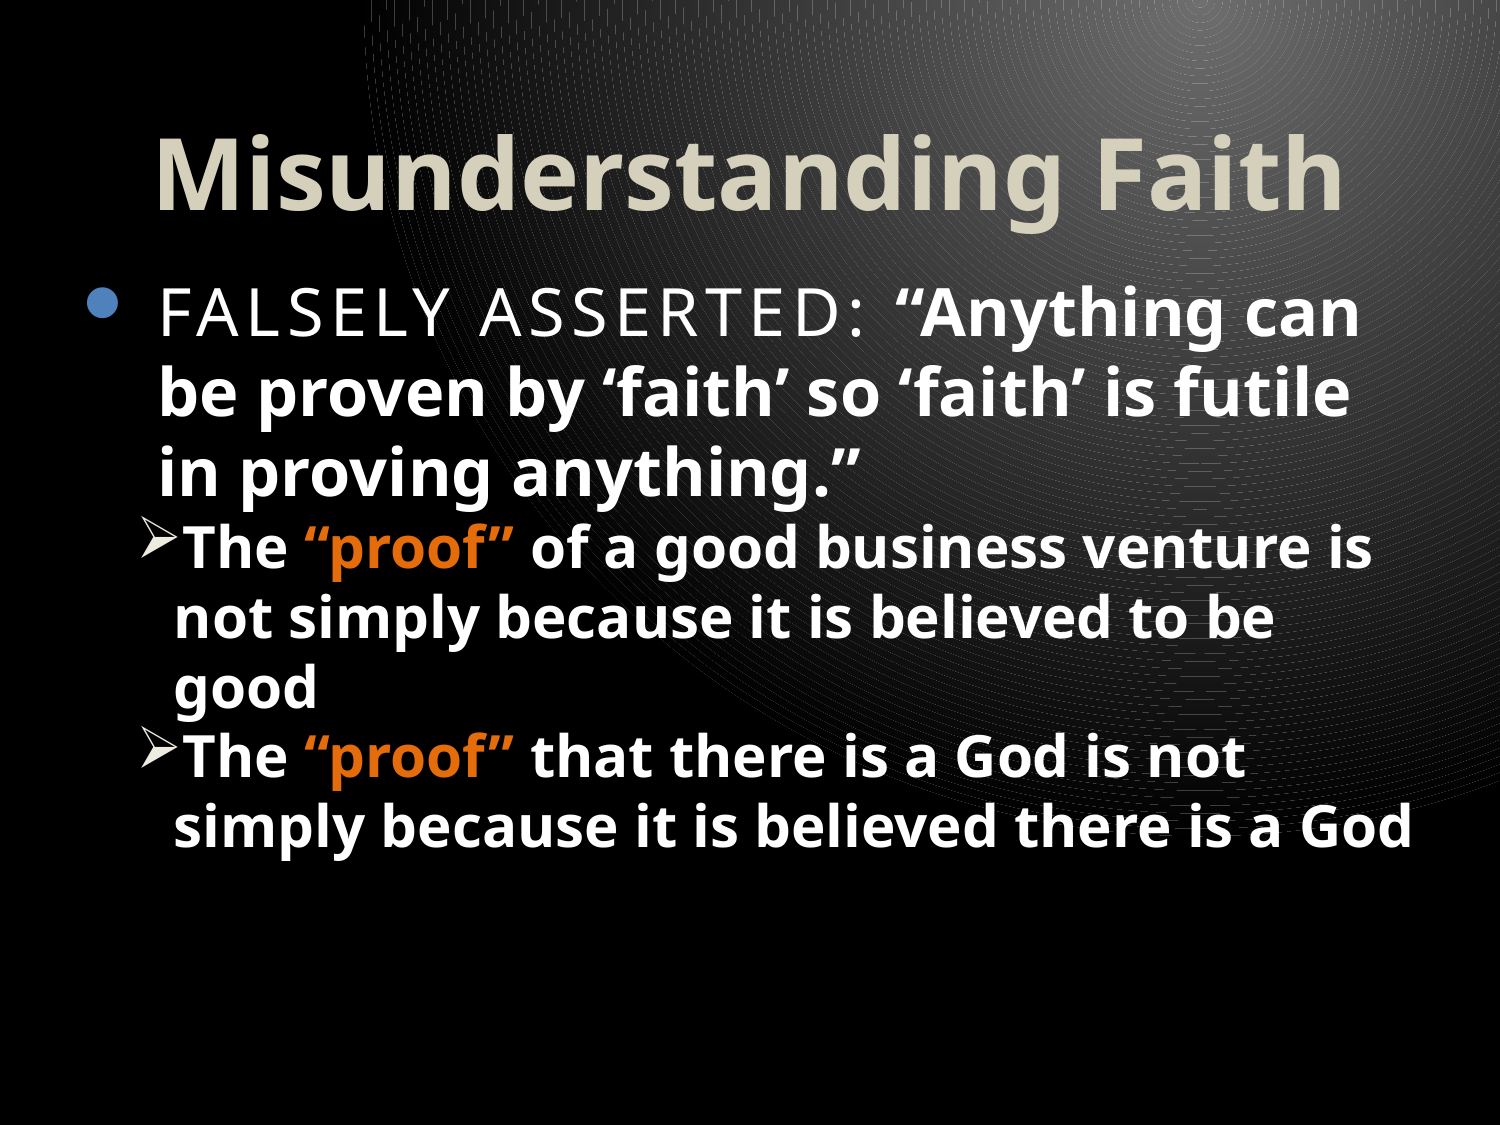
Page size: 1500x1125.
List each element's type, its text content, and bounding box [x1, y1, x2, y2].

list FALSELY ASSERTED: “Anything can be proven by ‘faith’ so ‘faith’ is futile in proving anything.” The “proof” of a good business venture is not simply because it is believed to be good The “proof” that there is a God is not simply because it is believed there is a God [75, 262, 1425, 1005]
title Misunderstanding Faith [75, 50, 1425, 238]
